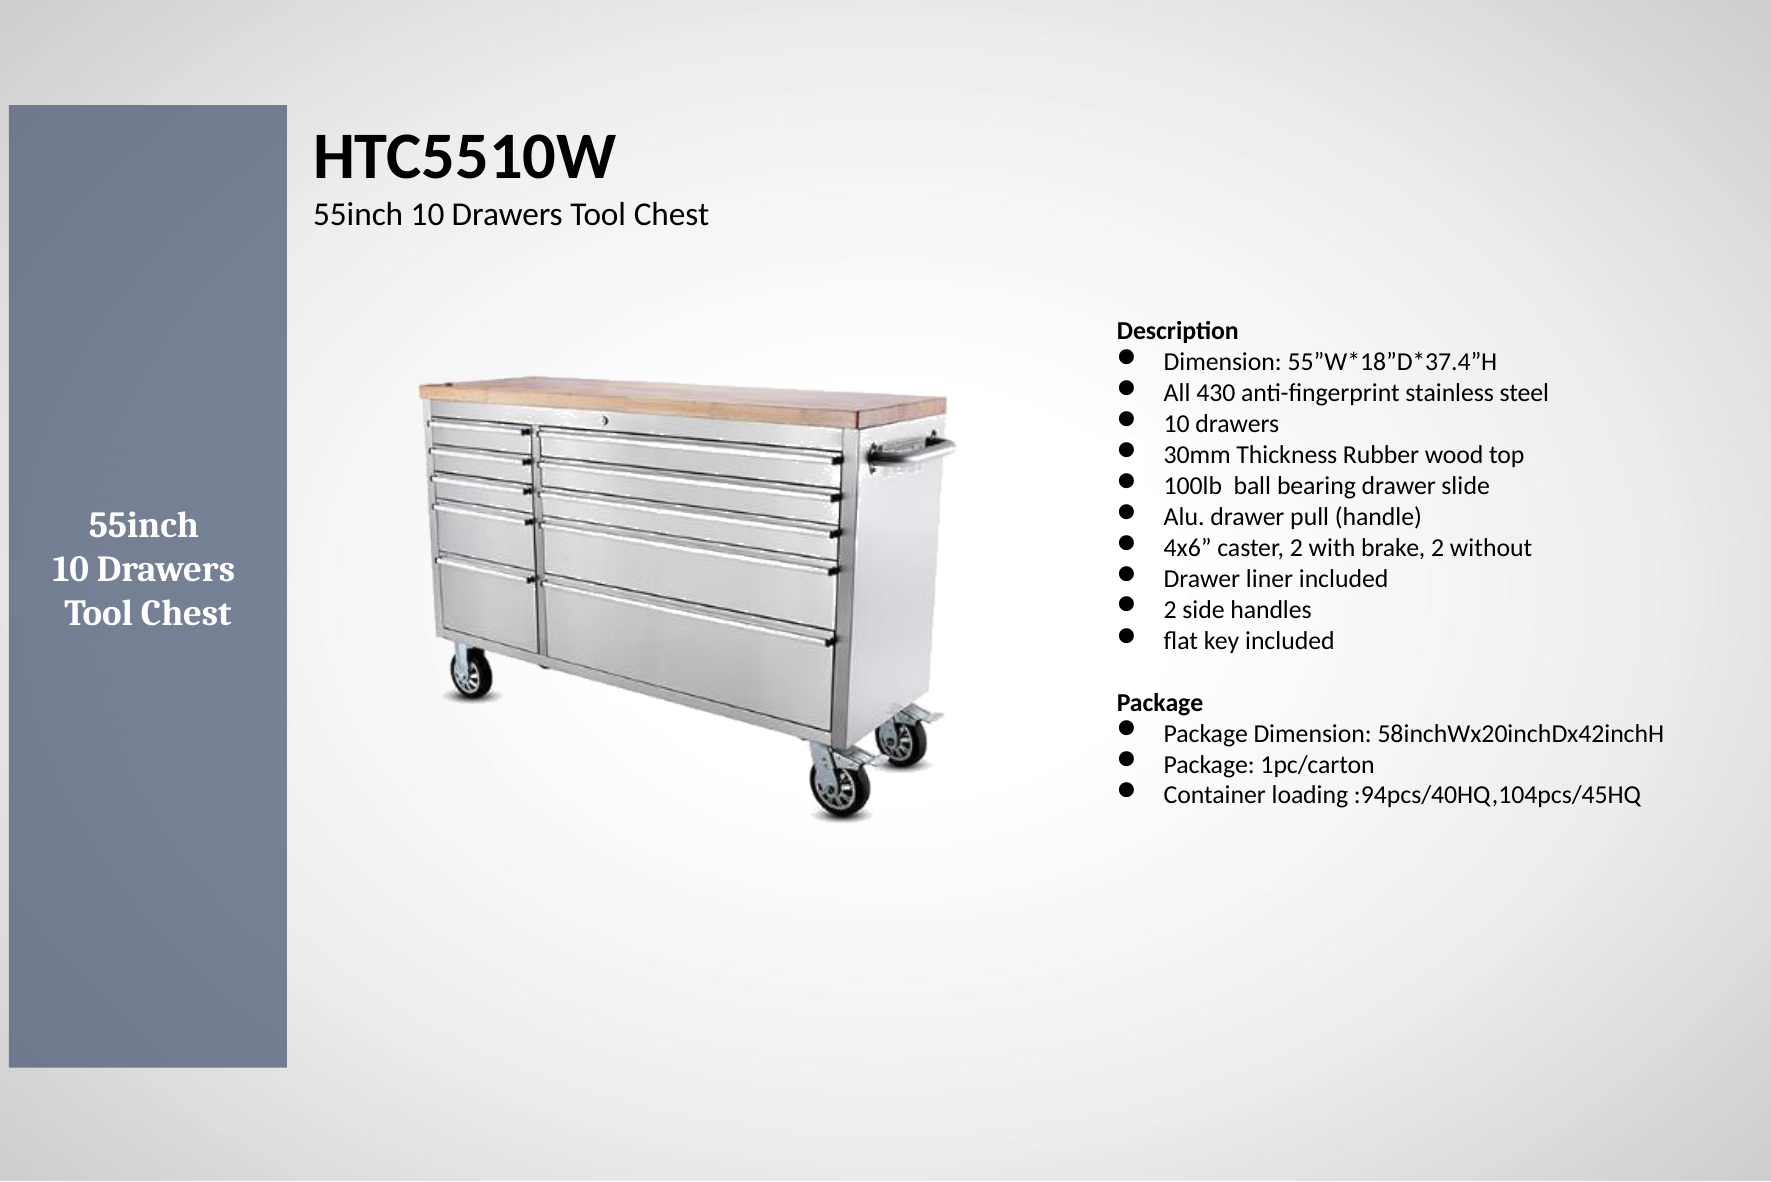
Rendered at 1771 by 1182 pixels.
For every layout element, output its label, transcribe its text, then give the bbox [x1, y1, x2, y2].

text_box HTC5510W 55inch 10 Drawers Tool Chest [298, 105, 1162, 240]
text_box [7, 103, 289, 493]
text_box 55inch 10 Drawers Tool Chest [0, 493, 293, 729]
text_box Description Dimension: 55”W*18”D*37.4”H All 430 anti-fingerprint stainless steel 10 drawers 30mm Thickness Rubber wood top 100lb ball bearing drawer slide Alu. drawer pull (handle) 4x6” caster, 2 with brake, 2 without Drawer liner included 2 side handles flat key included Package Package Dimension: 58inchWx20inchDx42inchH Package: 1pc/carton Container loading :94pcs/40HQ,104pcs/45HQ [1102, 306, 1697, 817]
text_box [7, 729, 289, 1070]
picture [0, 0, 1771, 1181]
